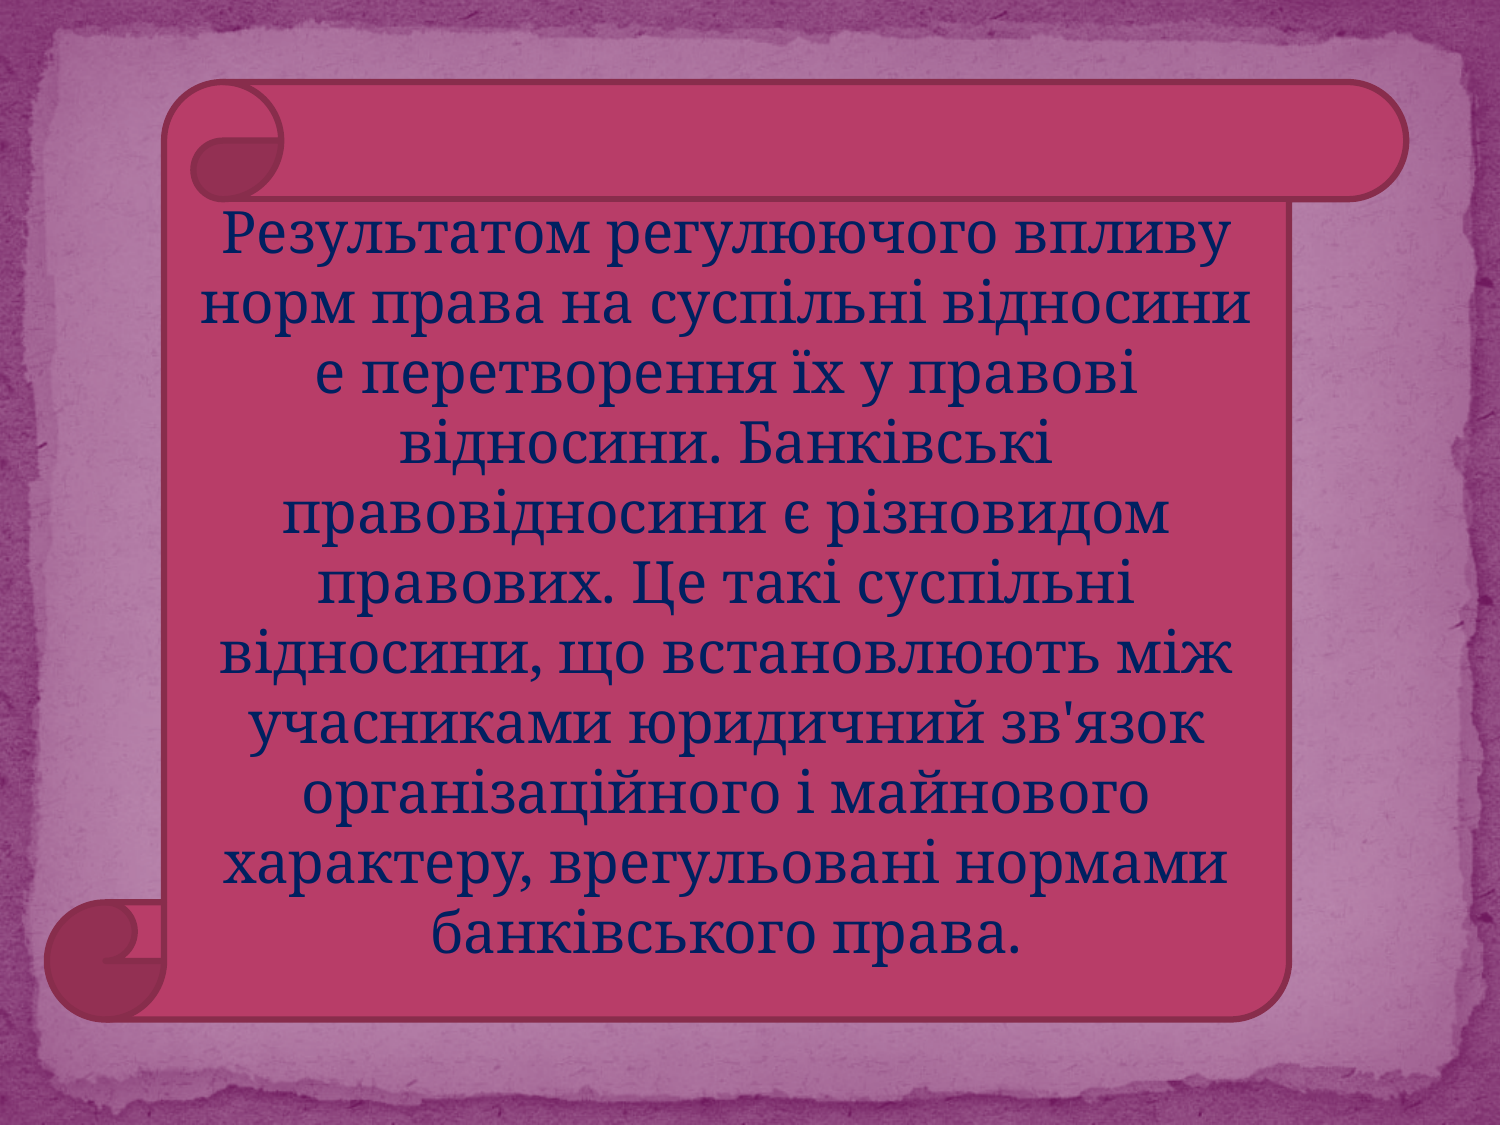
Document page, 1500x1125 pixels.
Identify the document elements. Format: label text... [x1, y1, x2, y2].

text_box Результатом регулюючого впливу норм права на суспільні відносини е перетворення їх у правові відносини. Банківські правовідносини є різновидом правових. Це такі суспільні відносини, що встановлюють між учасниками юридичний зв'язок організаційного і майнового характеру, врегульовані нормами банківського права. [43, 78, 1410, 1023]
